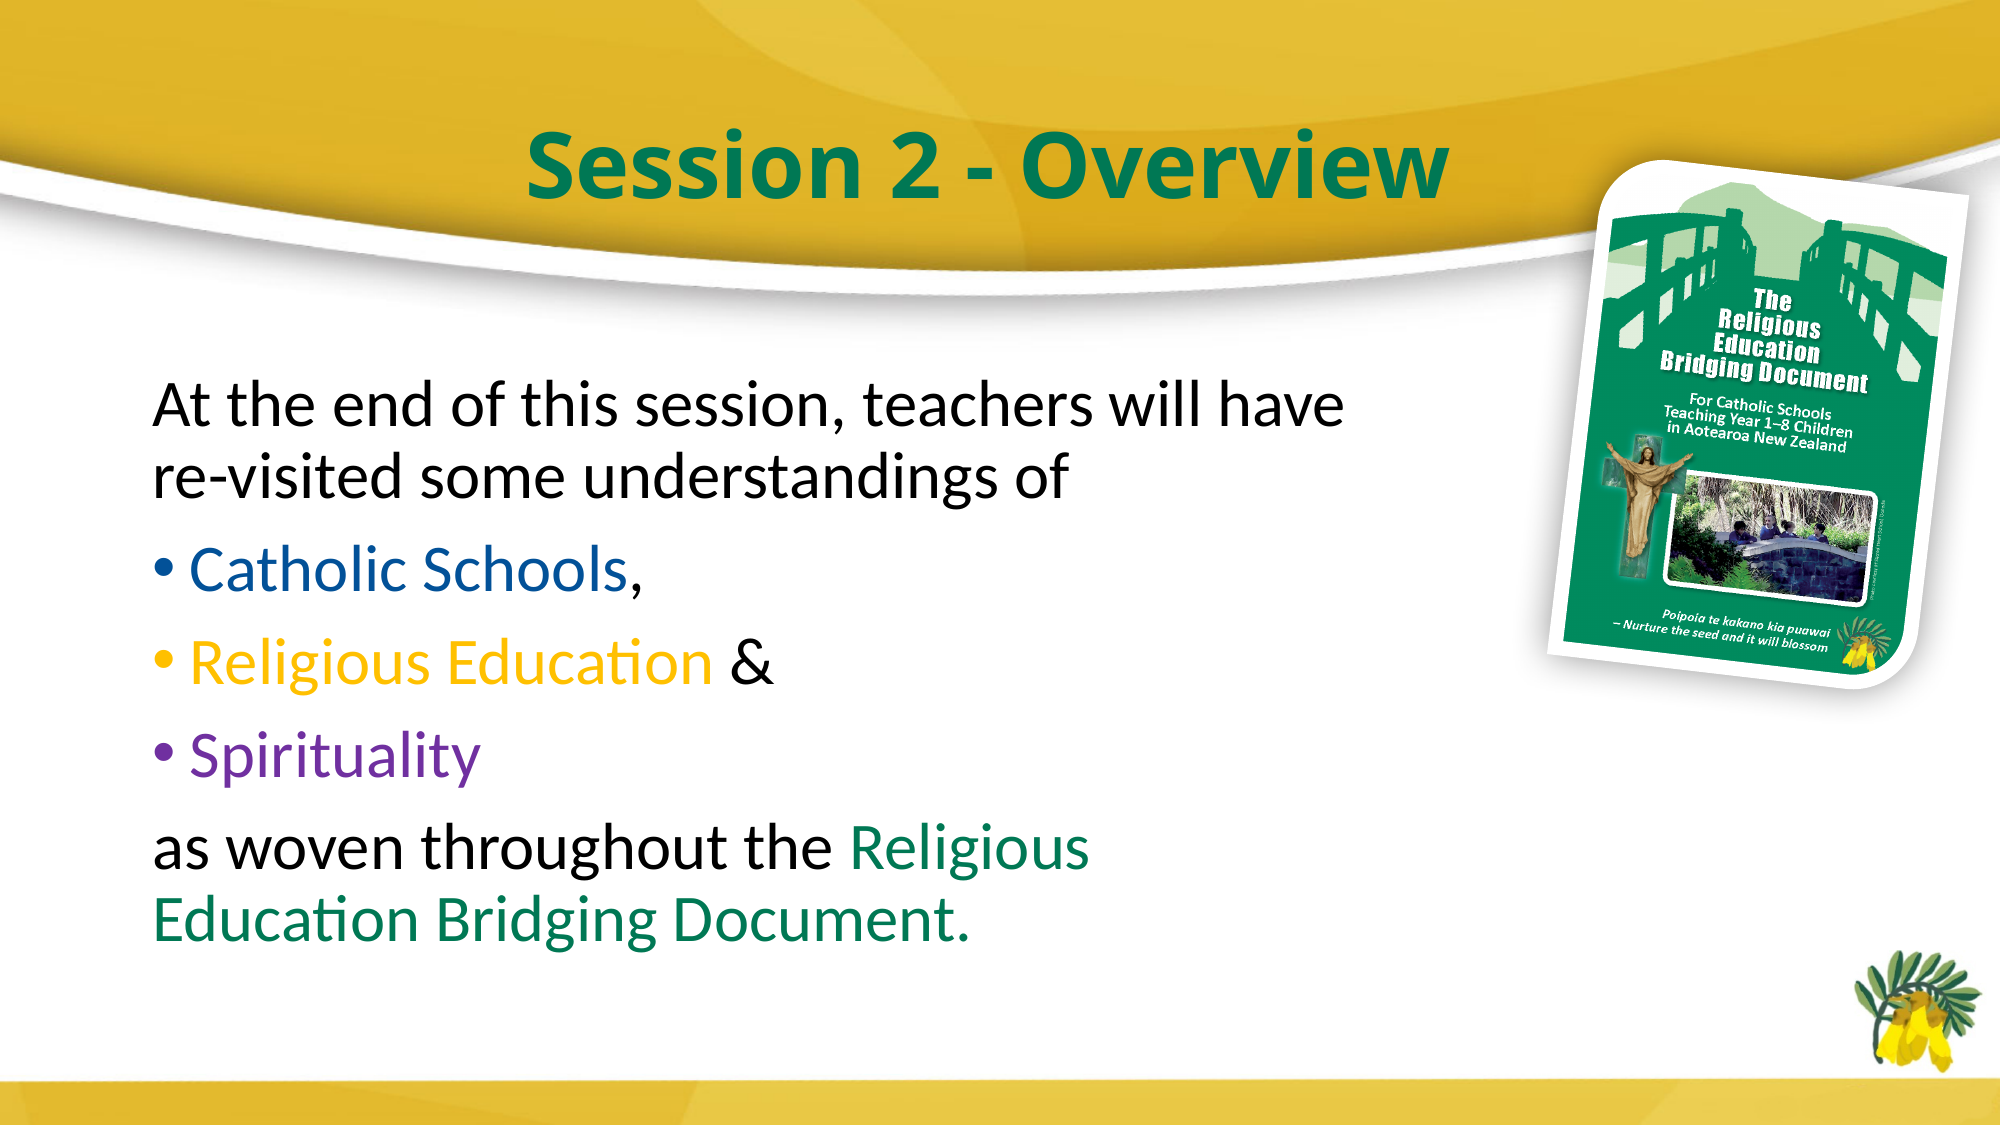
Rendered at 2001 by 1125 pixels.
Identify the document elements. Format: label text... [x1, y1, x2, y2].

picture [0, 0, 2000, 1125]
list At the end of this session, teachers will have re-visited some understandings of Catholic Schools, Religious Education & Spirituality as woven throughout the Religious Education Bridging Document. [137, 361, 1378, 1014]
title Session 2 - Overview [232, 59, 1745, 278]
